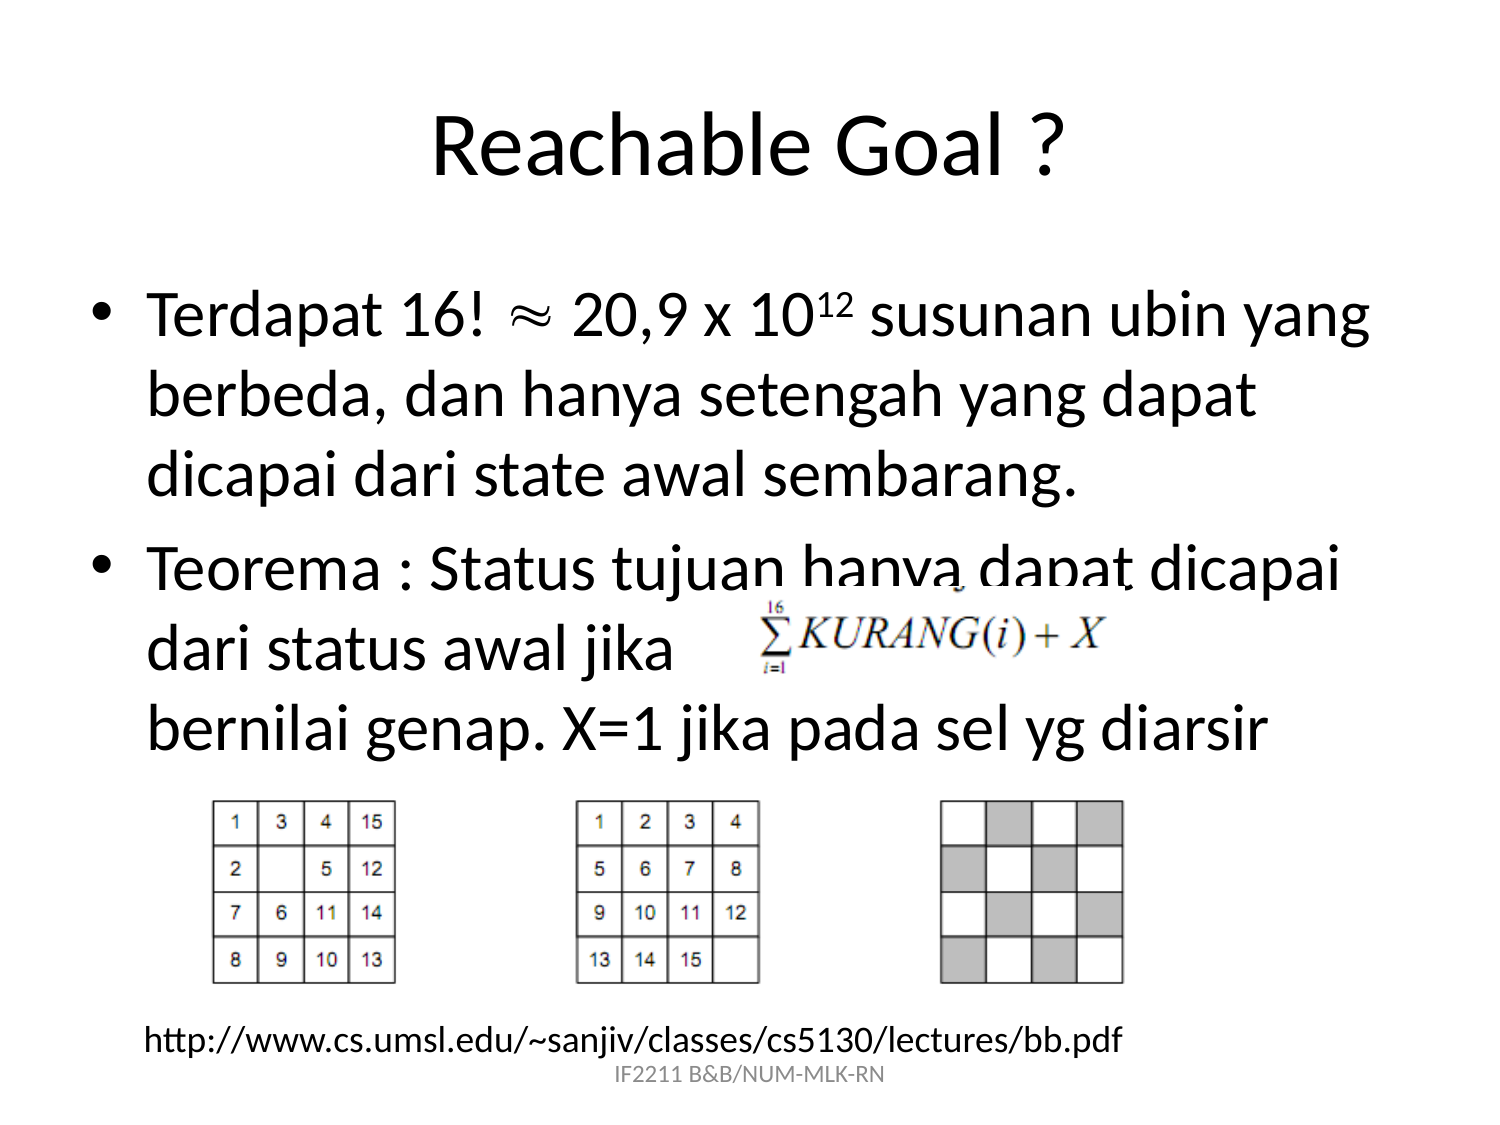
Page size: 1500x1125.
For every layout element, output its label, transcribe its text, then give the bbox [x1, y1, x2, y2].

footer IF2211 B&B/NUM-MLK-RN [512, 1042, 988, 1103]
list Terdapat 16!  20,9 x 1012 susunan ubin yang berbeda, dan hanya setengah yang dapat dicapai dari state awal sembarang. Teorema : Status tujuan hanya dapat dicapai dari status awal jika bernilai genap. X=1 jika pada sel yg diarsir [75, 262, 1425, 1005]
text_box http://www.cs.umsl.edu/~sanjiv/classes/cs5130/lectures/bb.pdf [128, 1007, 1161, 1068]
picture [198, 784, 1139, 995]
title Reachable Goal ? [75, 45, 1425, 233]
picture [749, 586, 1126, 681]
